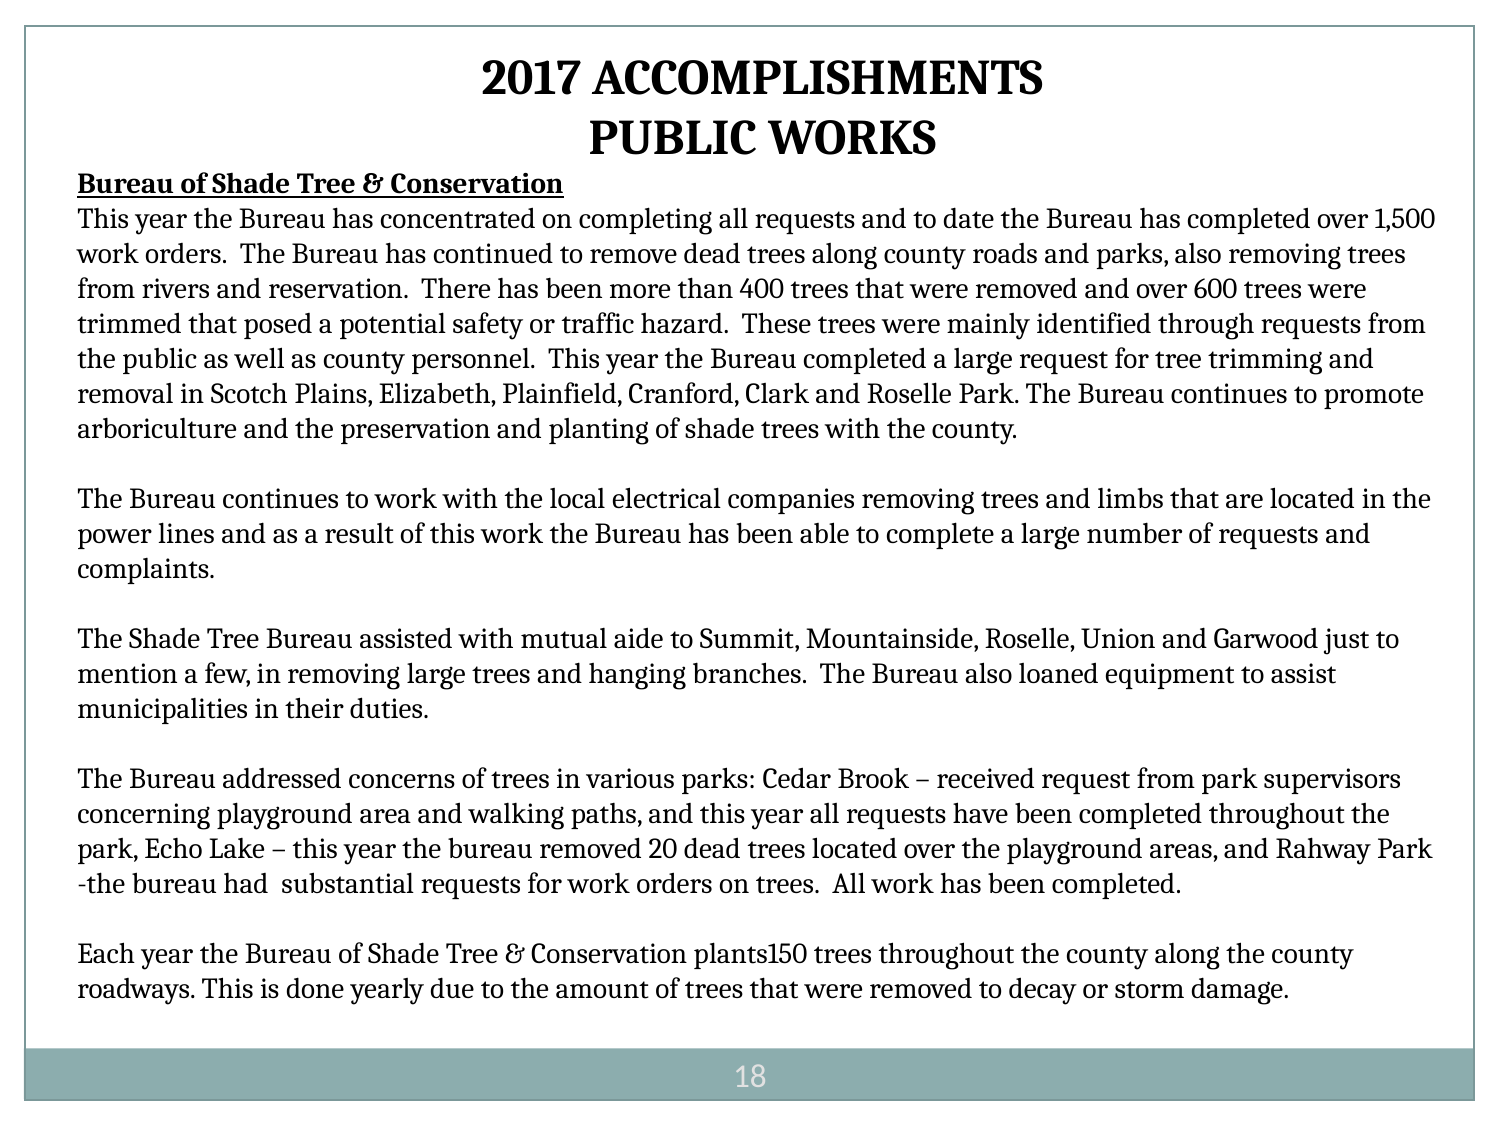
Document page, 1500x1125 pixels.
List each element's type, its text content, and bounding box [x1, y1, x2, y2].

slide_number 18 [699, 1047, 800, 1110]
text_box 2017 ACCOMPLISHMENTS PUBLIC WORKS Bureau of Shade Tree & Conservation This year the Bureau has concentrated on completing all requests and to date the Bureau has completed over 1,500 work orders. The Bureau has continued to remove dead trees along county roads and parks, also removing trees from rivers and reservation. There has been more than 400 trees that were removed and over 600 trees were trimmed that posed a potential safety or traffic hazard. These trees were mainly identified through requests from the public as well as county personnel. This year the Bureau completed a large request for tree trimming and removal in Scotch Plains, Elizabeth, Plainfield, Cranford, Clark and Roselle Park. The Bureau continues to promote arboriculture and the preservation and planting of shade trees with the county. The Bureau continues to work with the local electrical companies removing trees and limbs that are located in the power lines and as a result of this work the Bureau has been able to complete a large number of requests and complaints. The Shade Tree Bureau assisted with mutual aide to Summit, Mountainside, Roselle, Union and Garwood just to mention a few, in removing large trees and hanging branches. The Bureau also loaned equipment to assist municipalities in their duties. The Bureau addressed concerns of trees in various parks: Cedar Brook – received request from park supervisors concerning playground area and walking paths, and this year all requests have been completed throughout the park, Echo Lake – this year the bureau removed 20 dead trees located over the playground areas, and Rahway Park -the bureau had substantial requests for work orders on trees. All work has been completed. Each year the Bureau of Shade Tree & Conservation plants150 trees throughout the county along the county roadways. This is done yearly due to the amount of trees that were removed to decay or storm damage. [62, 37, 1463, 1047]
